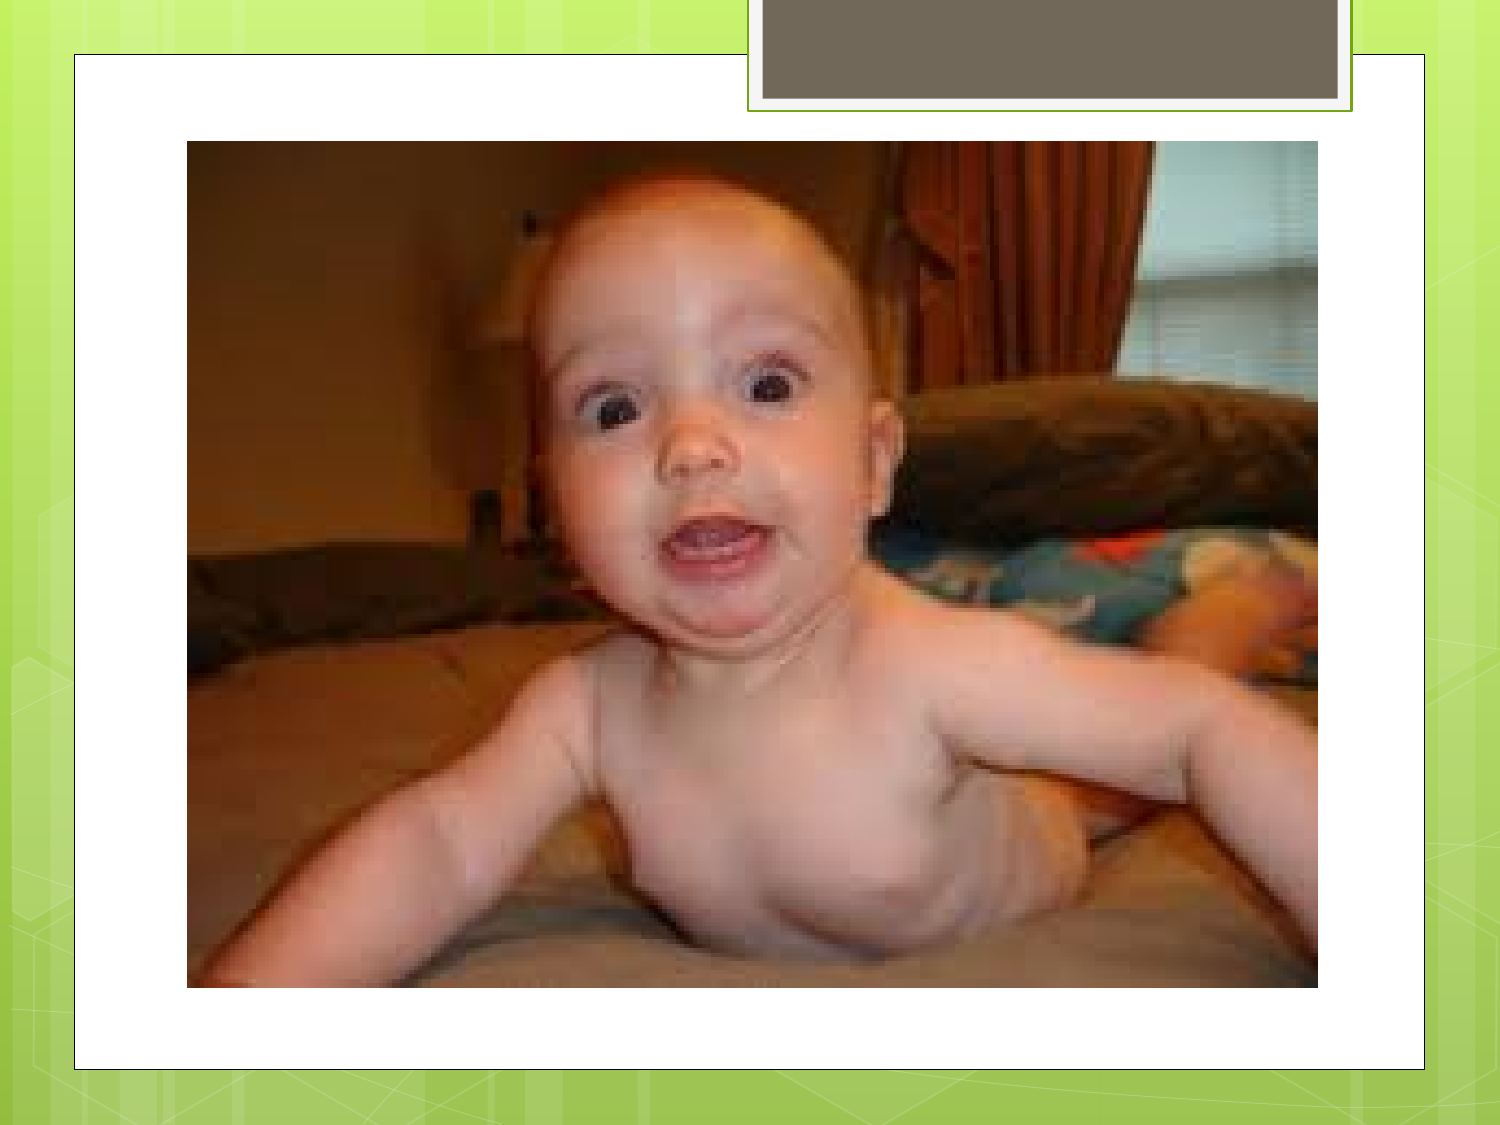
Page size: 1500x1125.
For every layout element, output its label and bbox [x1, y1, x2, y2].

picture [187, 140, 1318, 988]
